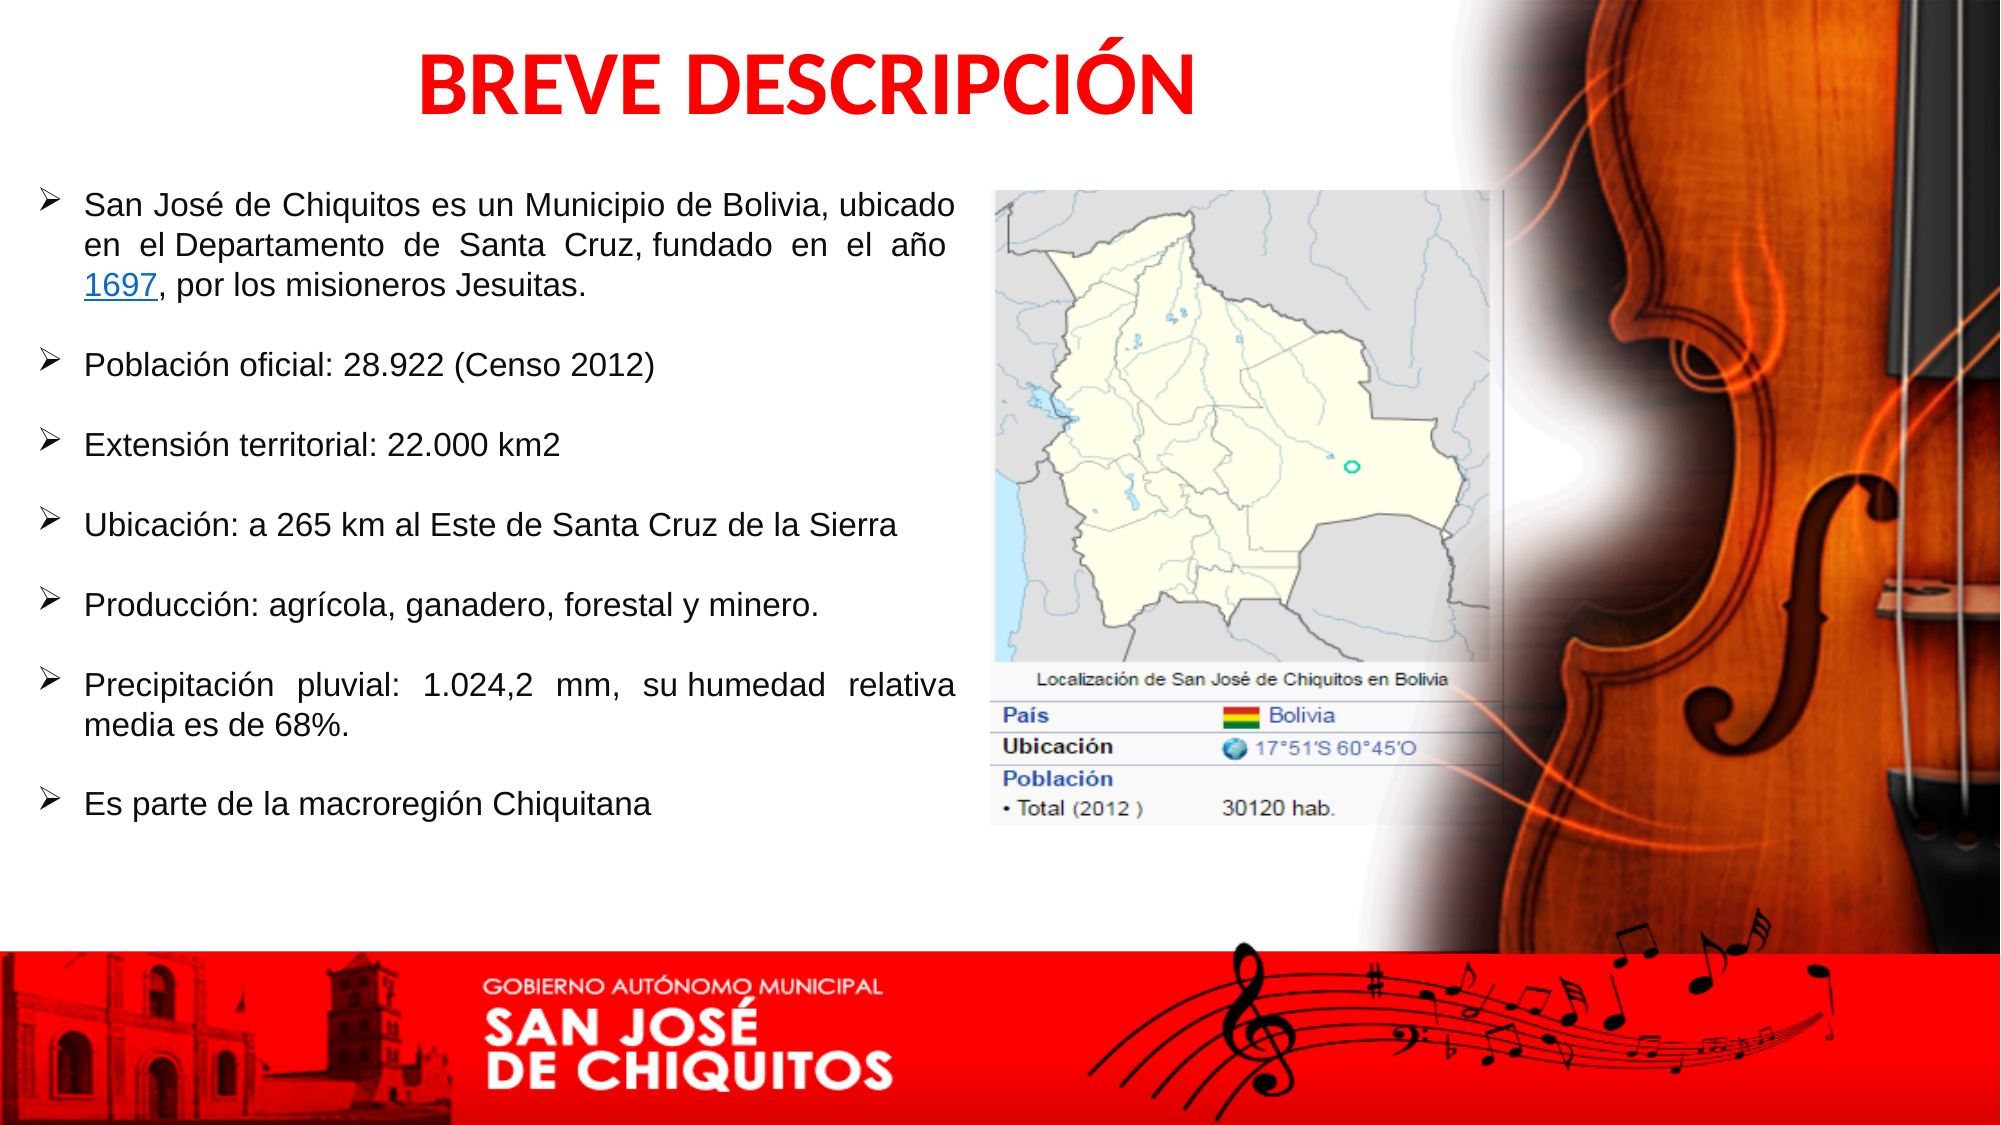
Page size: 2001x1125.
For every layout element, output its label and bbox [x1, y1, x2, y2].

text_box [0, 0, 2000, 1125]
